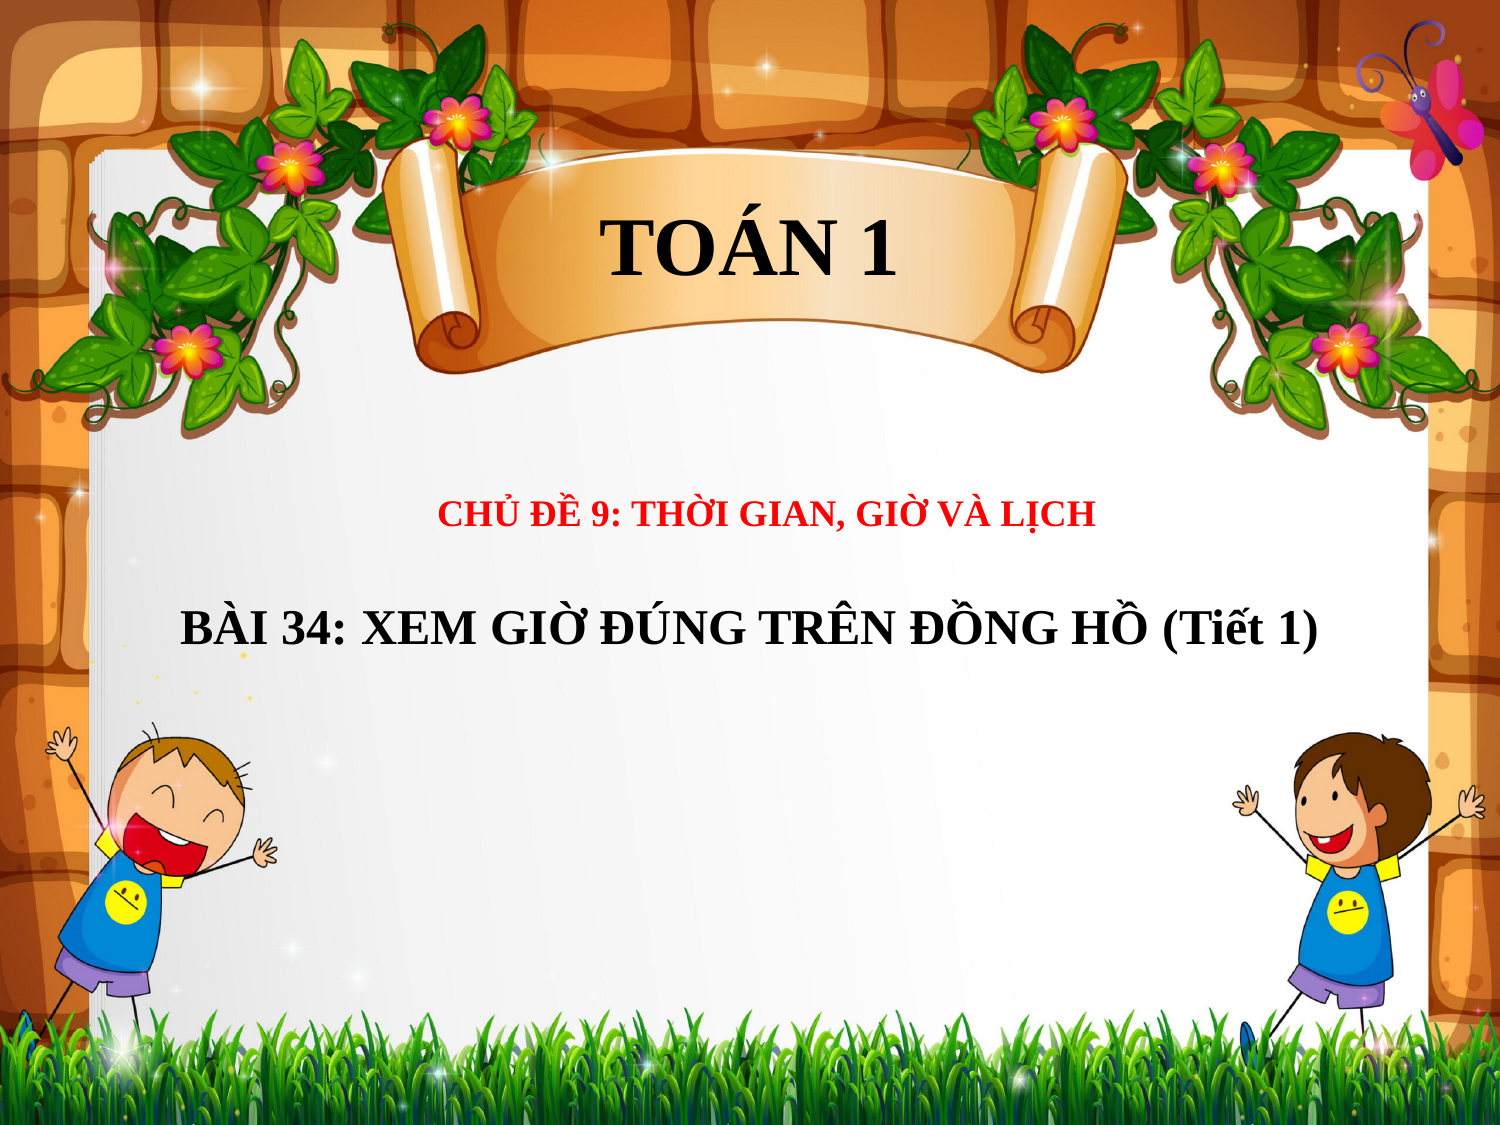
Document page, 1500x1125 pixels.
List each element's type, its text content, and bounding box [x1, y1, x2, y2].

picture [0, 0, 1500, 1125]
text_box CHỦ ĐỀ 9: THỜI GIAN, GIỜ VÀ LỊCH [422, 481, 1112, 586]
text_box BÀI 34: XEM GIỜ ĐÚNG TRÊN ĐỒNG HỒ (Tiết 1) [123, 587, 1376, 663]
text_box TOÁN 1 [584, 184, 916, 300]
